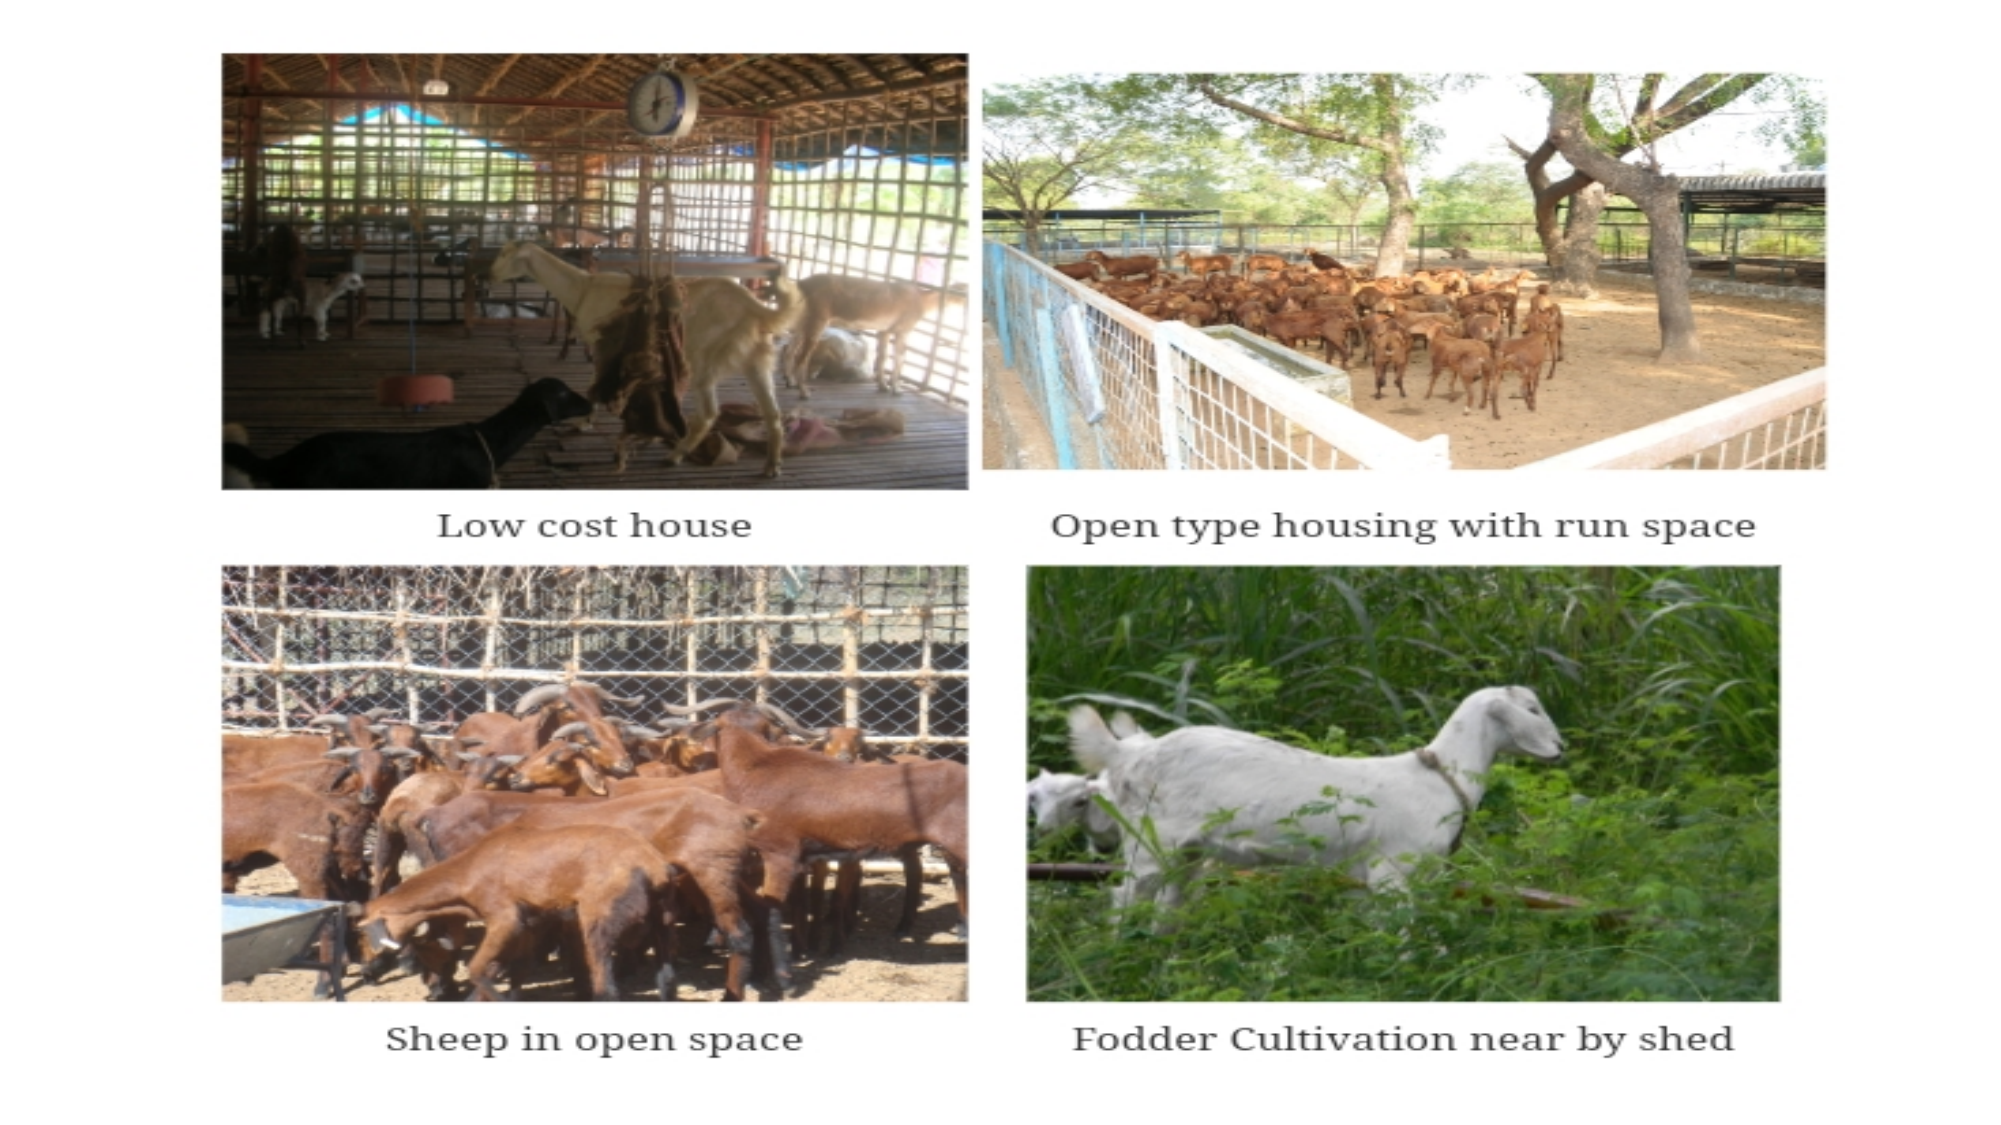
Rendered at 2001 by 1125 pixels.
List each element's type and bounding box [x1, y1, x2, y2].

list [0, 24, 1928, 1096]
